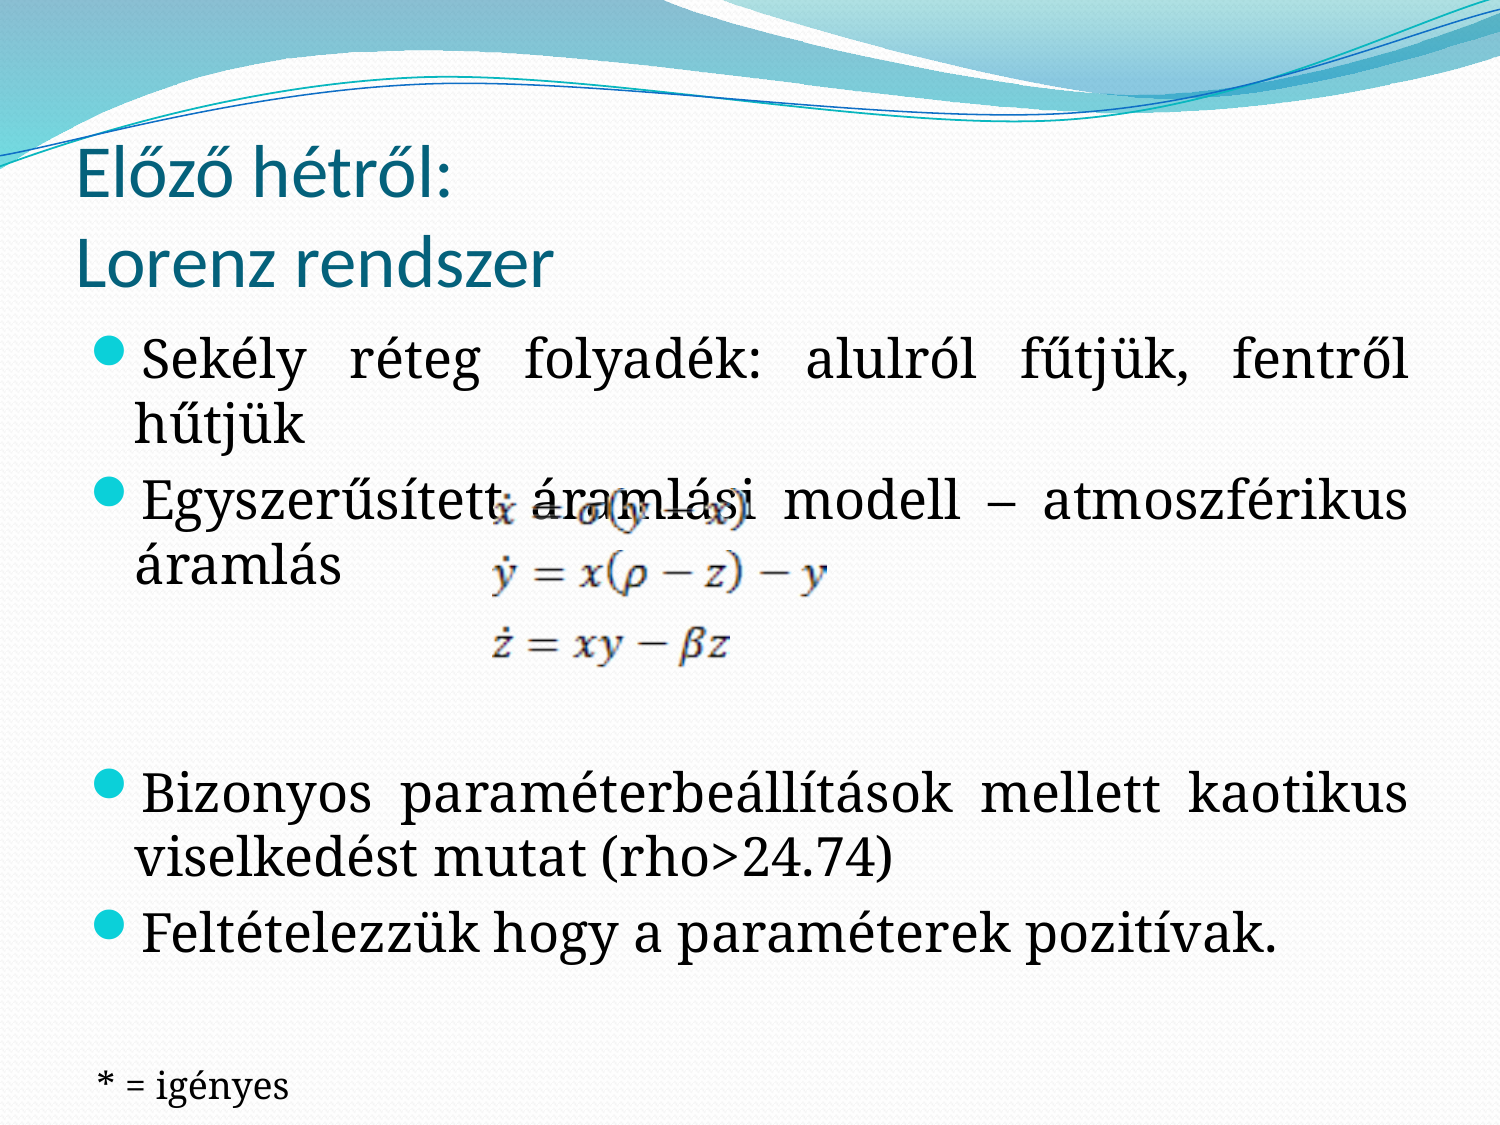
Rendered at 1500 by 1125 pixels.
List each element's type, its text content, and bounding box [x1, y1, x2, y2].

text_box * = igényes [81, 1054, 446, 1115]
list Sekély réteg folyadék: alulról fűtjük, fentről hűtjük Egyszerűsített áramlási modell – atmoszférikus áramlás Bizonyos paraméterbeállítások mellett kaotikus viselkedést mutat (rho>24.74) Feltételezzük hogy a paraméterek pozitívak. [75, 317, 1425, 1038]
title Előző hétről: Lorenz rendszer [75, 115, 1425, 303]
picture [491, 620, 730, 684]
picture [491, 487, 827, 614]
